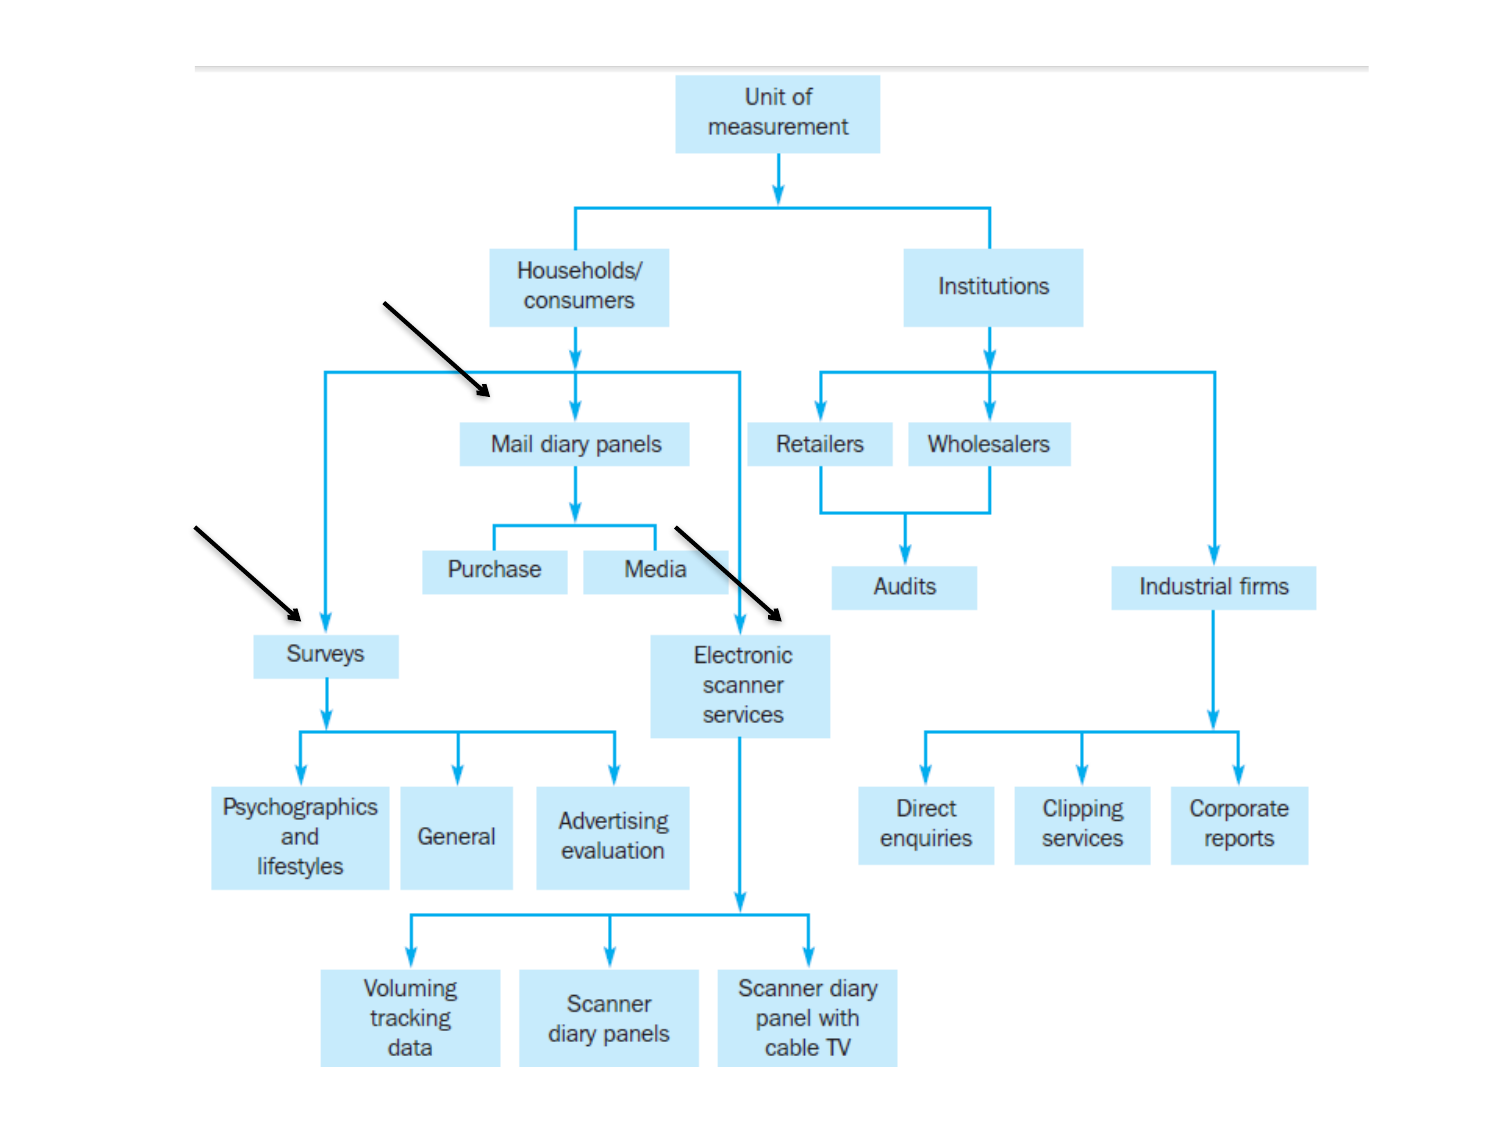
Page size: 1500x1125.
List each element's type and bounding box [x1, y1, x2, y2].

text_box [383, 302, 491, 398]
picture [194, 66, 1369, 1067]
text_box [675, 526, 782, 622]
text_box [194, 526, 302, 622]
